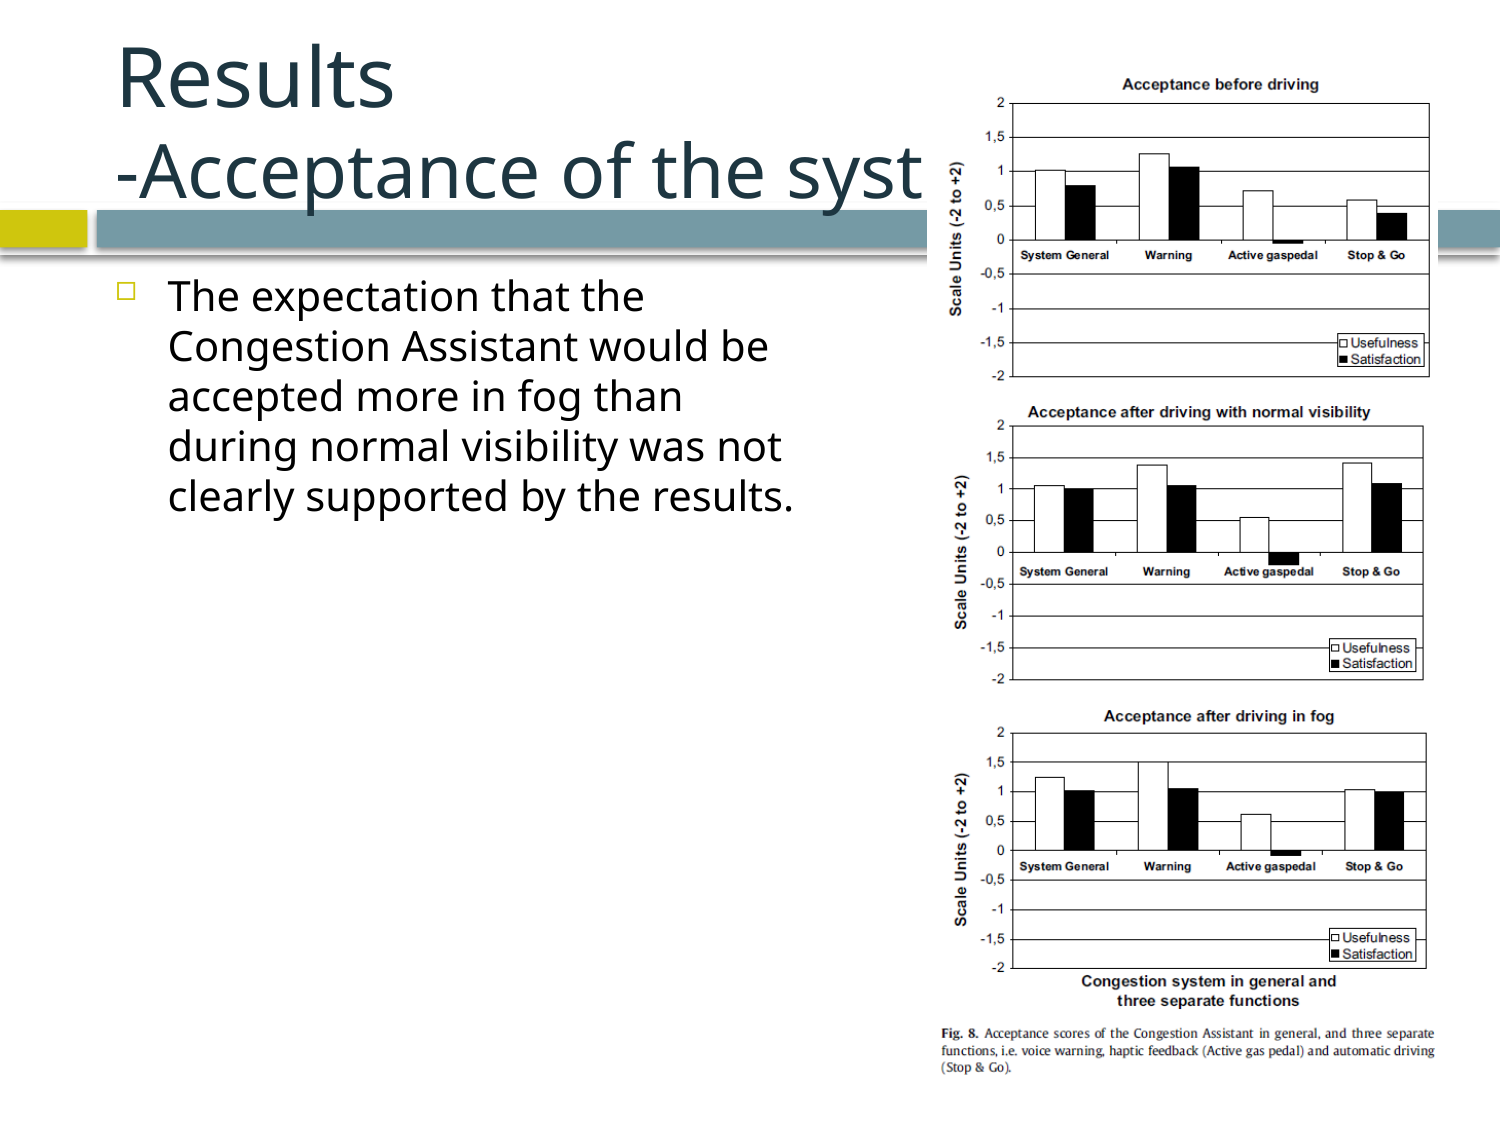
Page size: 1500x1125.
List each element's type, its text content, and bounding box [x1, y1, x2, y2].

title Results -Acceptance of the system [100, 37, 1438, 200]
list The expectation that the Congestion Assistant would be accepted more in fog than during normal visibility was not clearly supported by the results. [100, 262, 833, 1000]
picture [927, 65, 1439, 1083]
